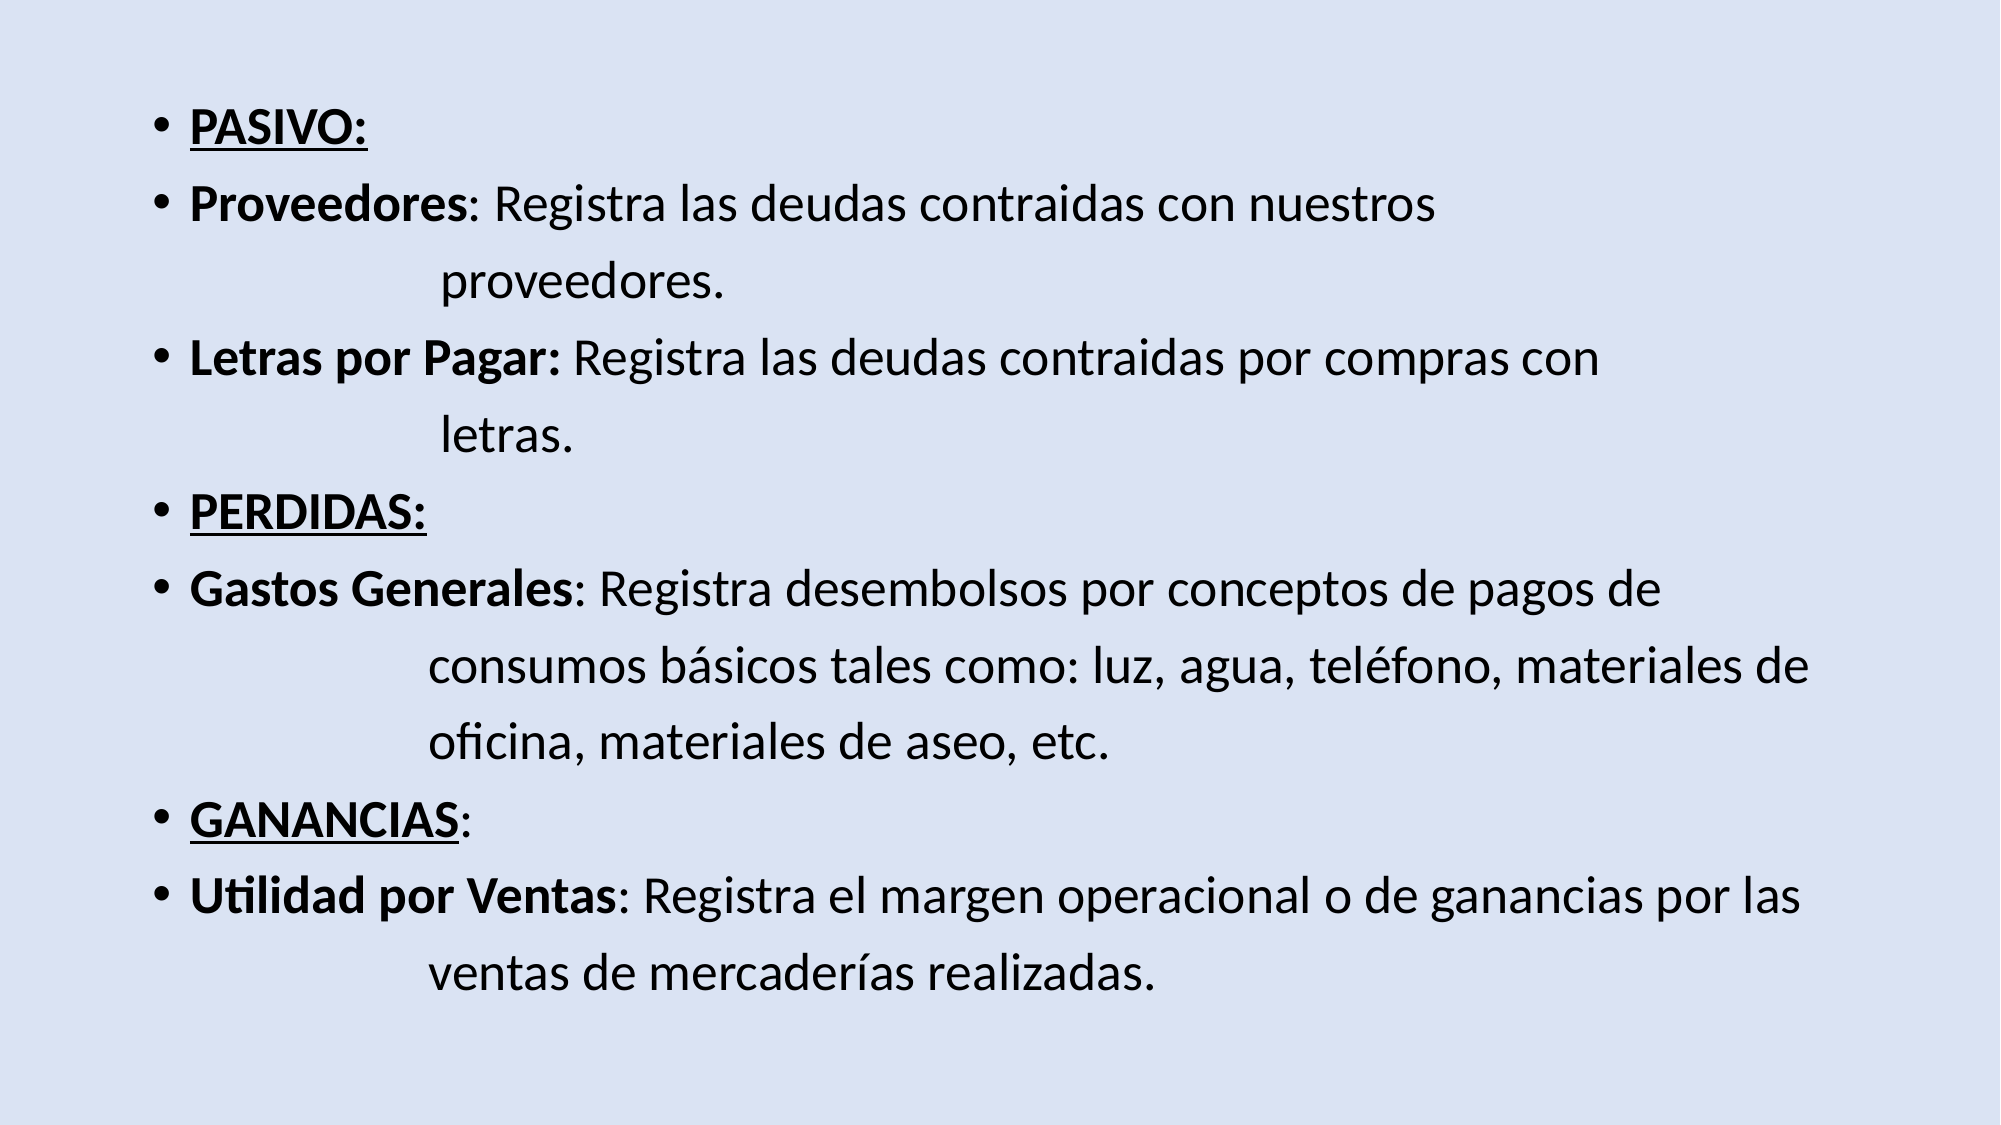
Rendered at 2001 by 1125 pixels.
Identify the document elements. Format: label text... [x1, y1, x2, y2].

list PASIVO: Proveedores: Registra las deudas contraidas con nuestros proveedores. Letras por Pagar: Registra las deudas contraidas por compras con letras. PERDIDAS: Gastos Generales: Registra desembolsos por conceptos de pagos de consumos básicos tales como: luz, agua, teléfono, materiales de oficina, materiales de aseo, etc. GANANCIAS: Utilidad por Ventas: Registra el margen operacional o de ganancias por las ventas de mercaderías realizadas. [137, 90, 1863, 1061]
